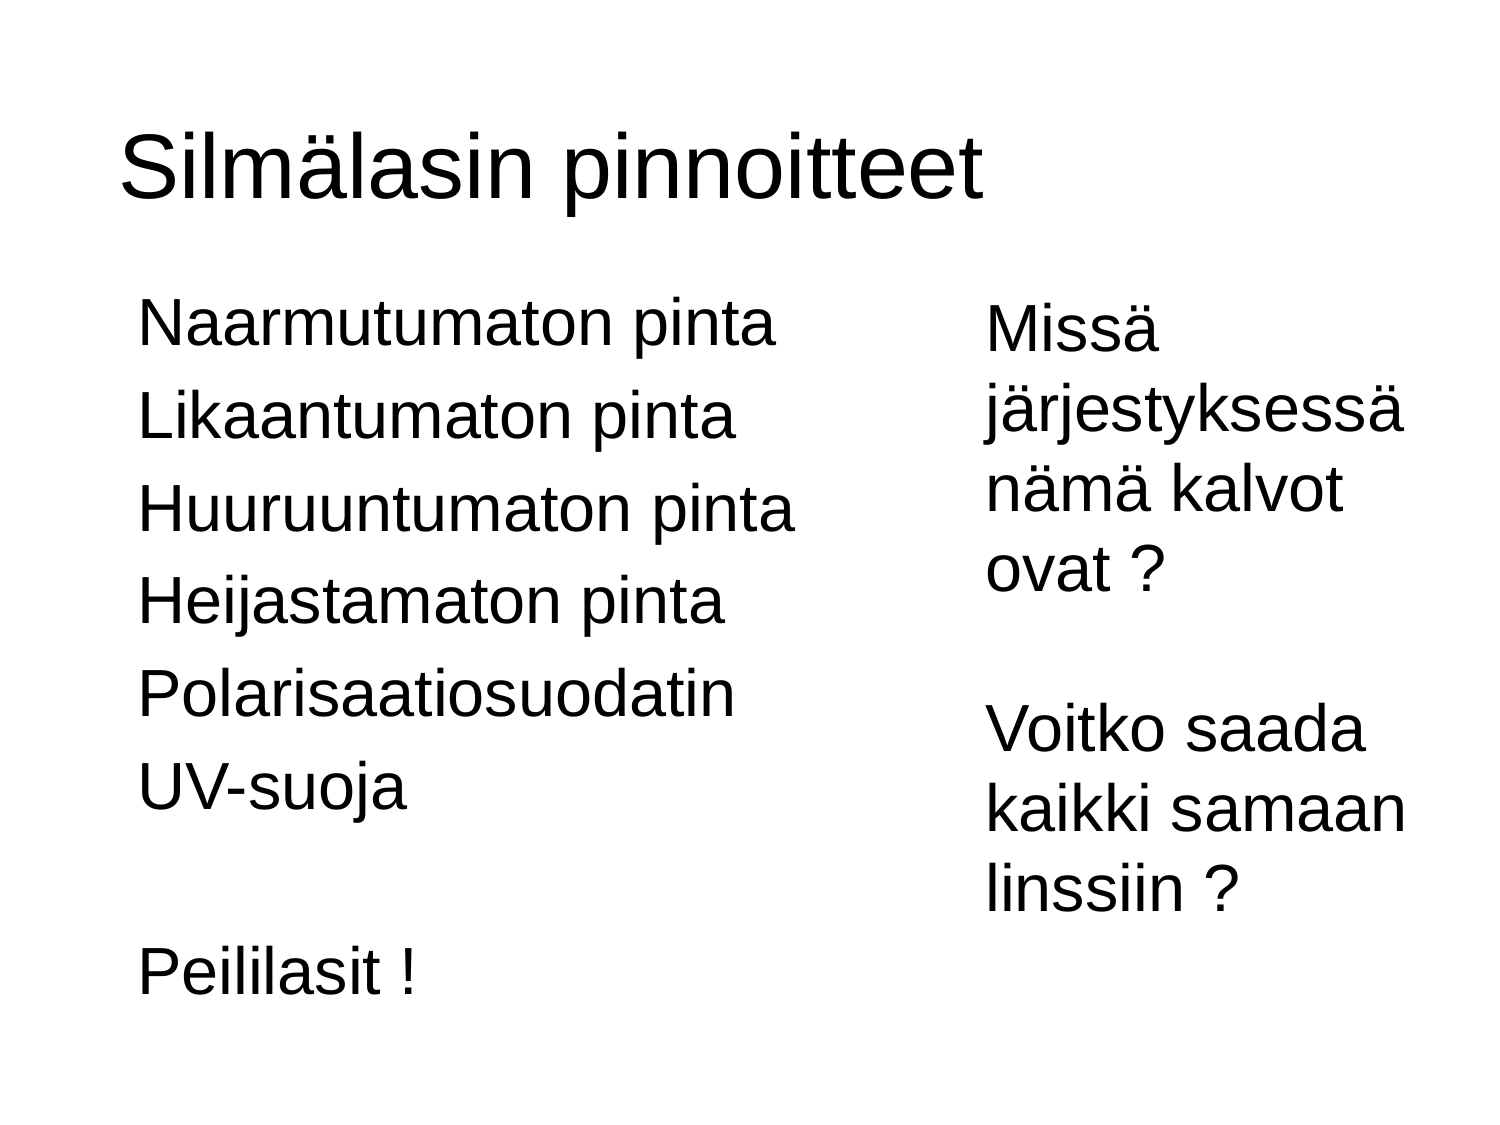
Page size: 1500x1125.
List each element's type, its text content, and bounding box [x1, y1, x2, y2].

list Naarmutumaton pinta Likaantumaton pinta Huuruuntumaton pinta Heijastamaton pinta Polarisaatiosuodatin UV-suoja Peililasit ! [122, 280, 834, 995]
text_box Missä järjestyksessä nämä kalvot ovat ? Voitko saada kaikki samaan linssiin ? [970, 277, 1462, 932]
title Silmälasin pinnoitteet [103, 59, 1397, 278]
